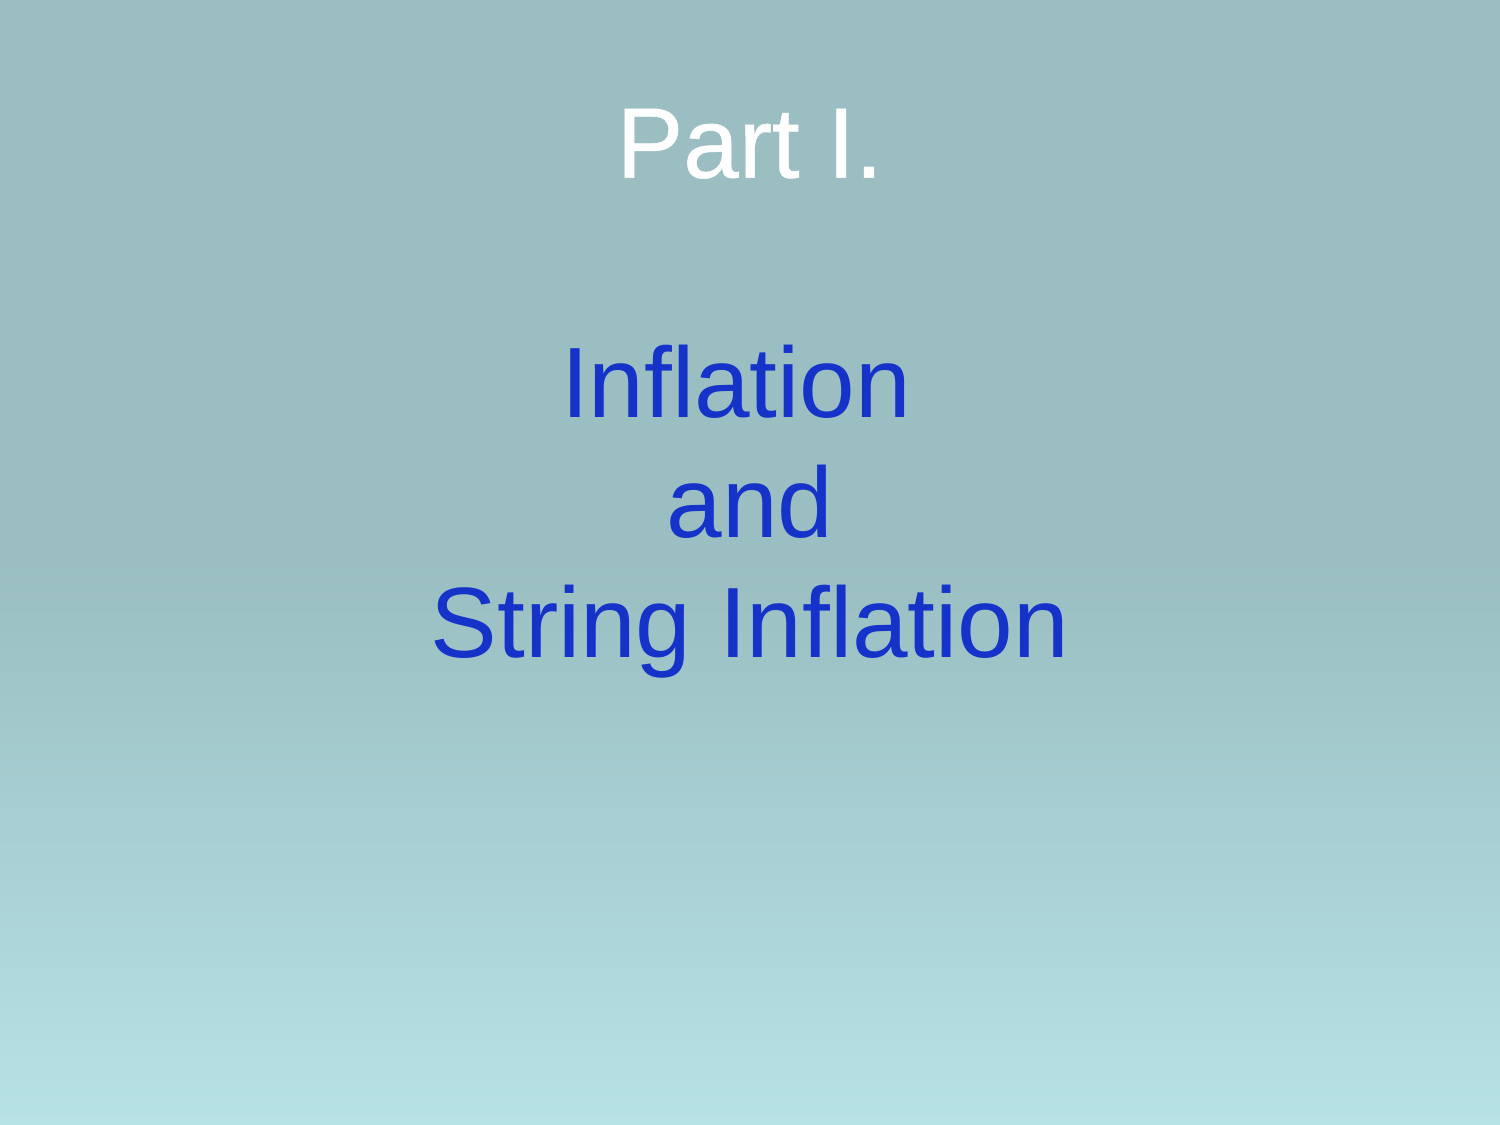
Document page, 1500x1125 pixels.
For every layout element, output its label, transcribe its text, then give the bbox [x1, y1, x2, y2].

title Part I. Inflation and String Inflation [37, 37, 1463, 838]
